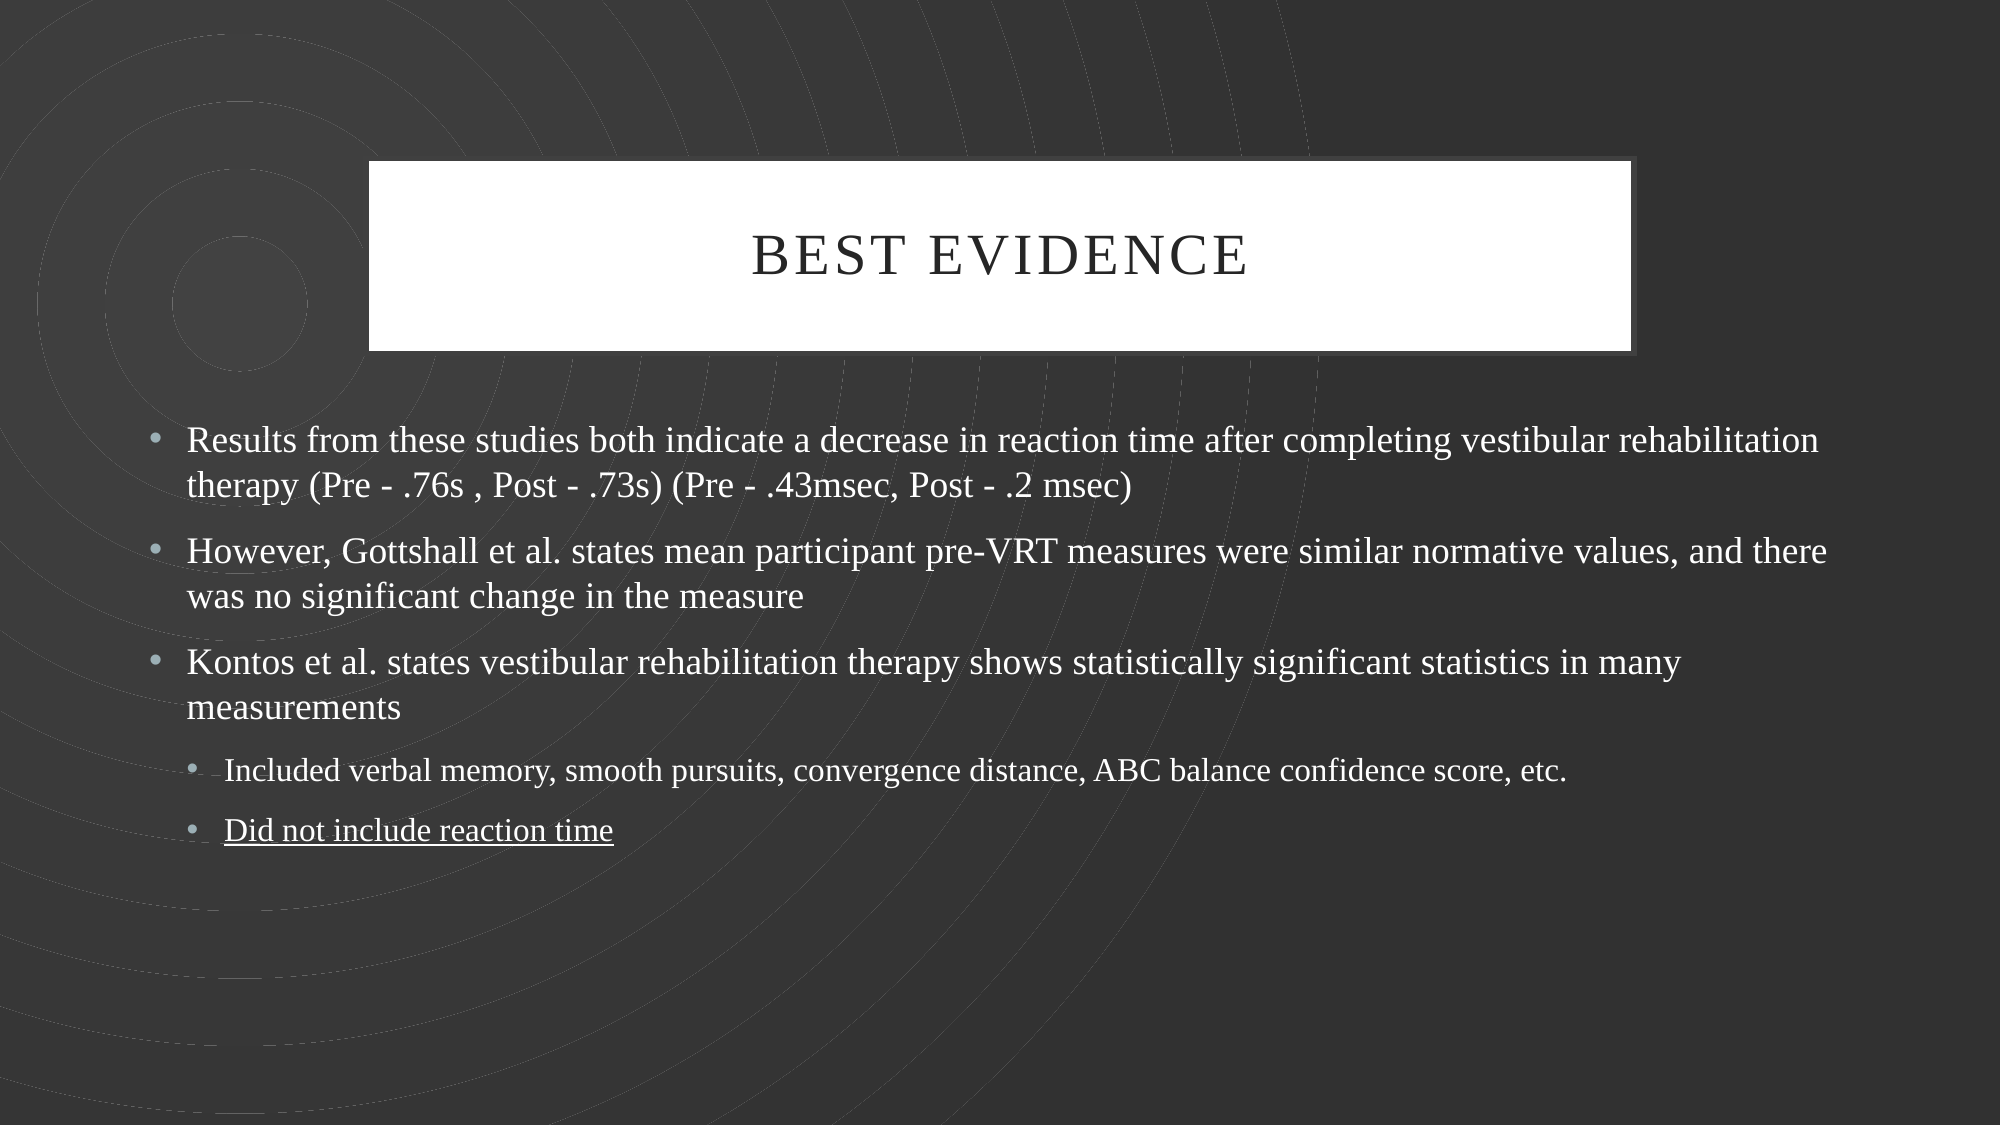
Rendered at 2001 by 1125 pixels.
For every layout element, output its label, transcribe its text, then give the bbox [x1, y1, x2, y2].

list Results from these studies both indicate a decrease in reaction time after completing vestibular rehabilitation therapy (Pre - .76s , Post - .73s) (Pre - .43msec, Post - .2 msec) However, Gottshall et al. states mean participant pre-VRT measures were similar normative values, and there was no significant change in the measure Kontos et al. states vestibular rehabilitation therapy shows statistically significant statistics in many measurements Included verbal memory, smooth pursuits, convergence distance, ABC balance confidence score, etc. Did not include reaction time [134, 407, 1907, 917]
title Best Evidence [363, 156, 1637, 356]
